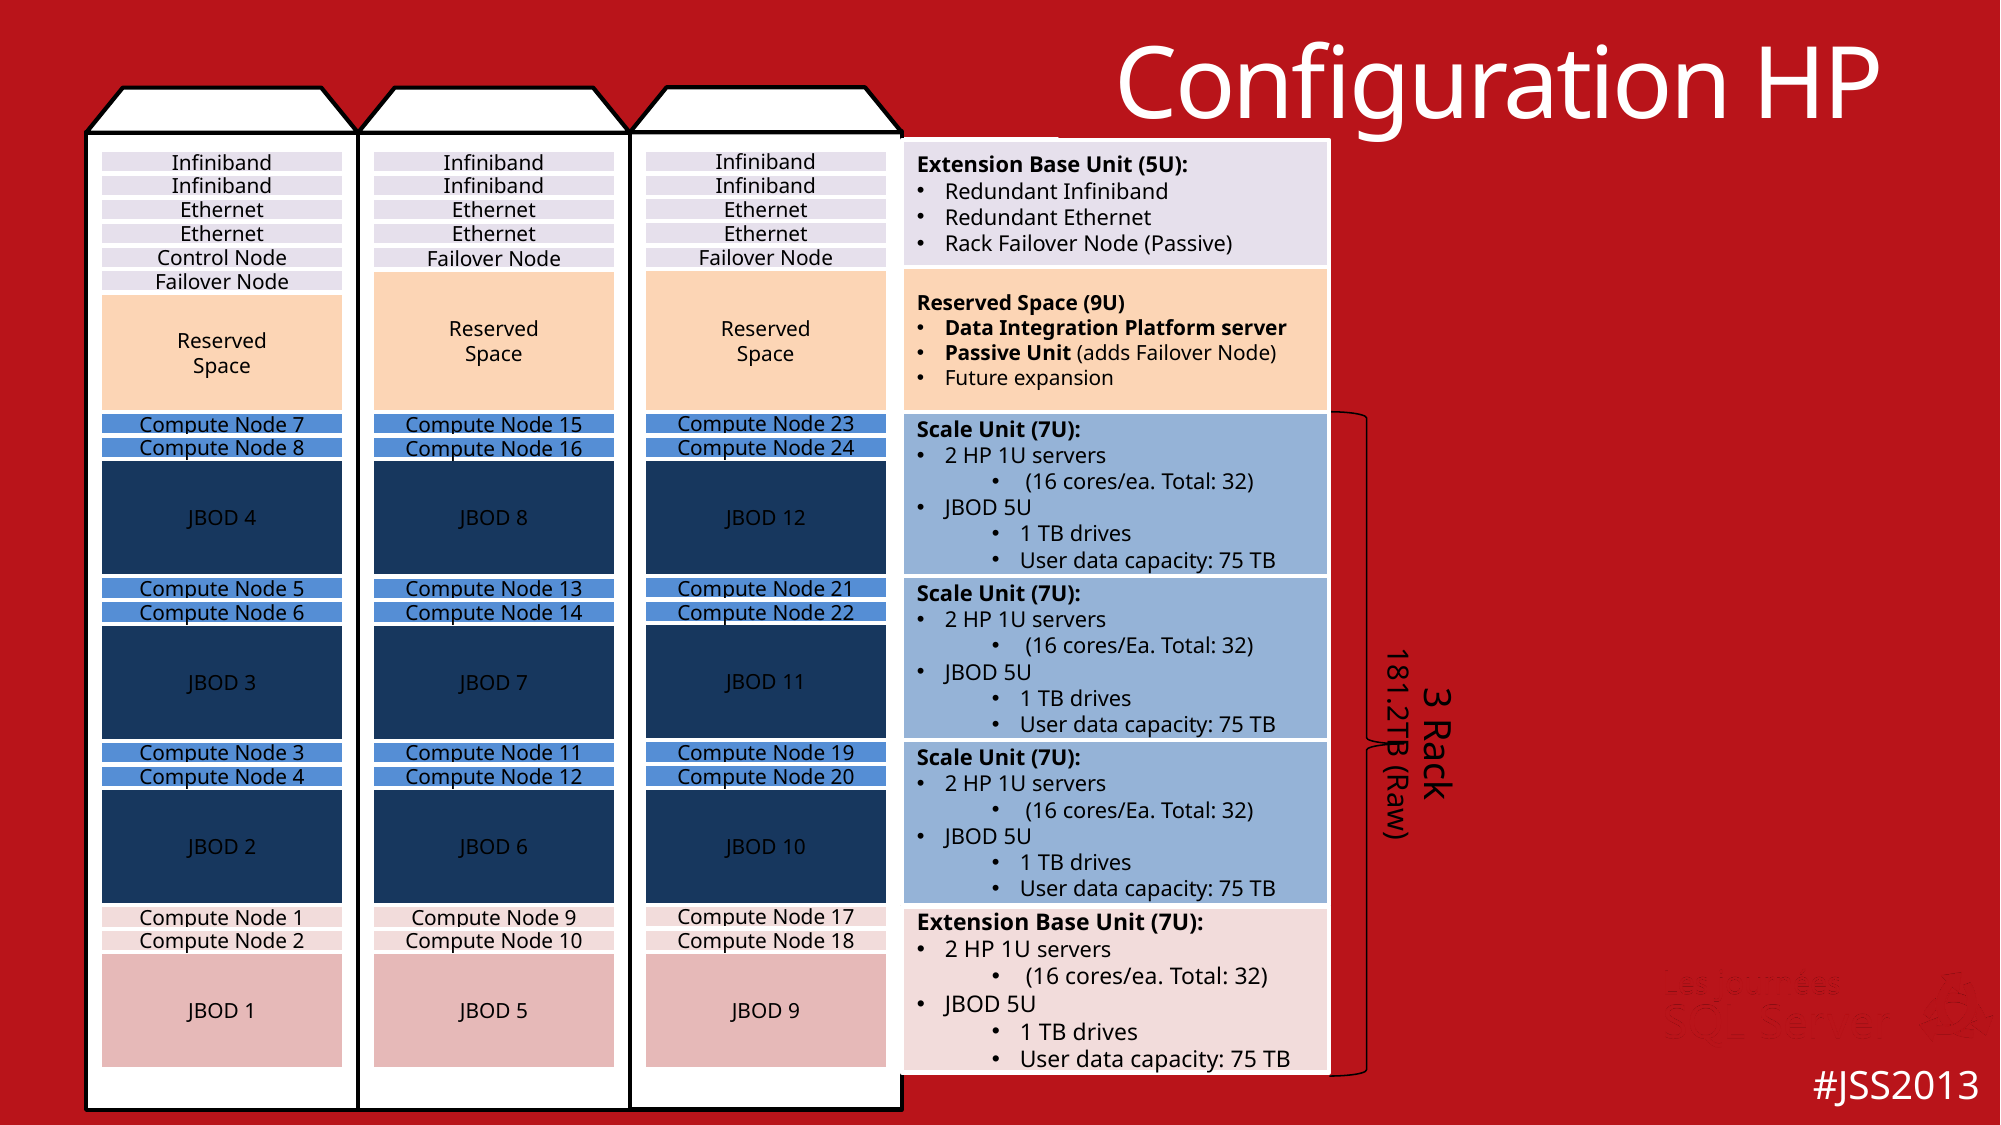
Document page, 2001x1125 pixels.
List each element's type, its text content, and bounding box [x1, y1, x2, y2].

text_box Scale Unit (7U): 2 HP 1U servers (16 cores/Ea. Total: 32) JBOD 5U 1 TB drives User data capacity: 75 TB [906, 578, 1331, 742]
picture [1657, 943, 2000, 1051]
text_box Reserved Space (9U) Data Integration Platform server Passive Unit (adds Failover Node) Future expansion [906, 265, 1331, 410]
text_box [371, 748, 617, 906]
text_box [643, 149, 888, 270]
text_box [643, 913, 888, 1070]
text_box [643, 411, 888, 577]
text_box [371, 913, 617, 1070]
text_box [99, 149, 345, 294]
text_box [357, 87, 627, 1111]
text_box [643, 583, 888, 741]
title Configuration HP [100, 17, 1900, 140]
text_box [371, 149, 617, 270]
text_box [629, 86, 902, 1110]
text_box Scale Unit (7U): 2 HP 1U servers (16 cores/ea. Total: 32) JBOD 5U 1 TB drives User data capacity: 75 TB [906, 410, 1331, 578]
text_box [99, 912, 345, 1070]
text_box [99, 748, 345, 906]
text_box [643, 747, 888, 905]
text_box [371, 582, 617, 741]
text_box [99, 411, 345, 577]
text_box Scale Unit (7U): 2 HP 1U servers (16 cores/Ea. Total: 32) JBOD 5U 1 TB drives User data capacity: 75 TB [906, 742, 1331, 907]
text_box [85, 87, 355, 1111]
text_box Extension Base Unit (5U): Redundant Infiniband Redundant Ethernet Rack Failover Node (Passive) [906, 140, 1331, 265]
text_box Extension Base Unit (7U): 2 HP 1U servers (16 cores/ea. Total: 32) JBOD 5U 1 TB drives User data capacity: 75 TB [906, 907, 1331, 1075]
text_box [371, 411, 617, 577]
text_box 3 Rack 181.2TB (Raw) [1329, 410, 1405, 1077]
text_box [99, 582, 345, 741]
